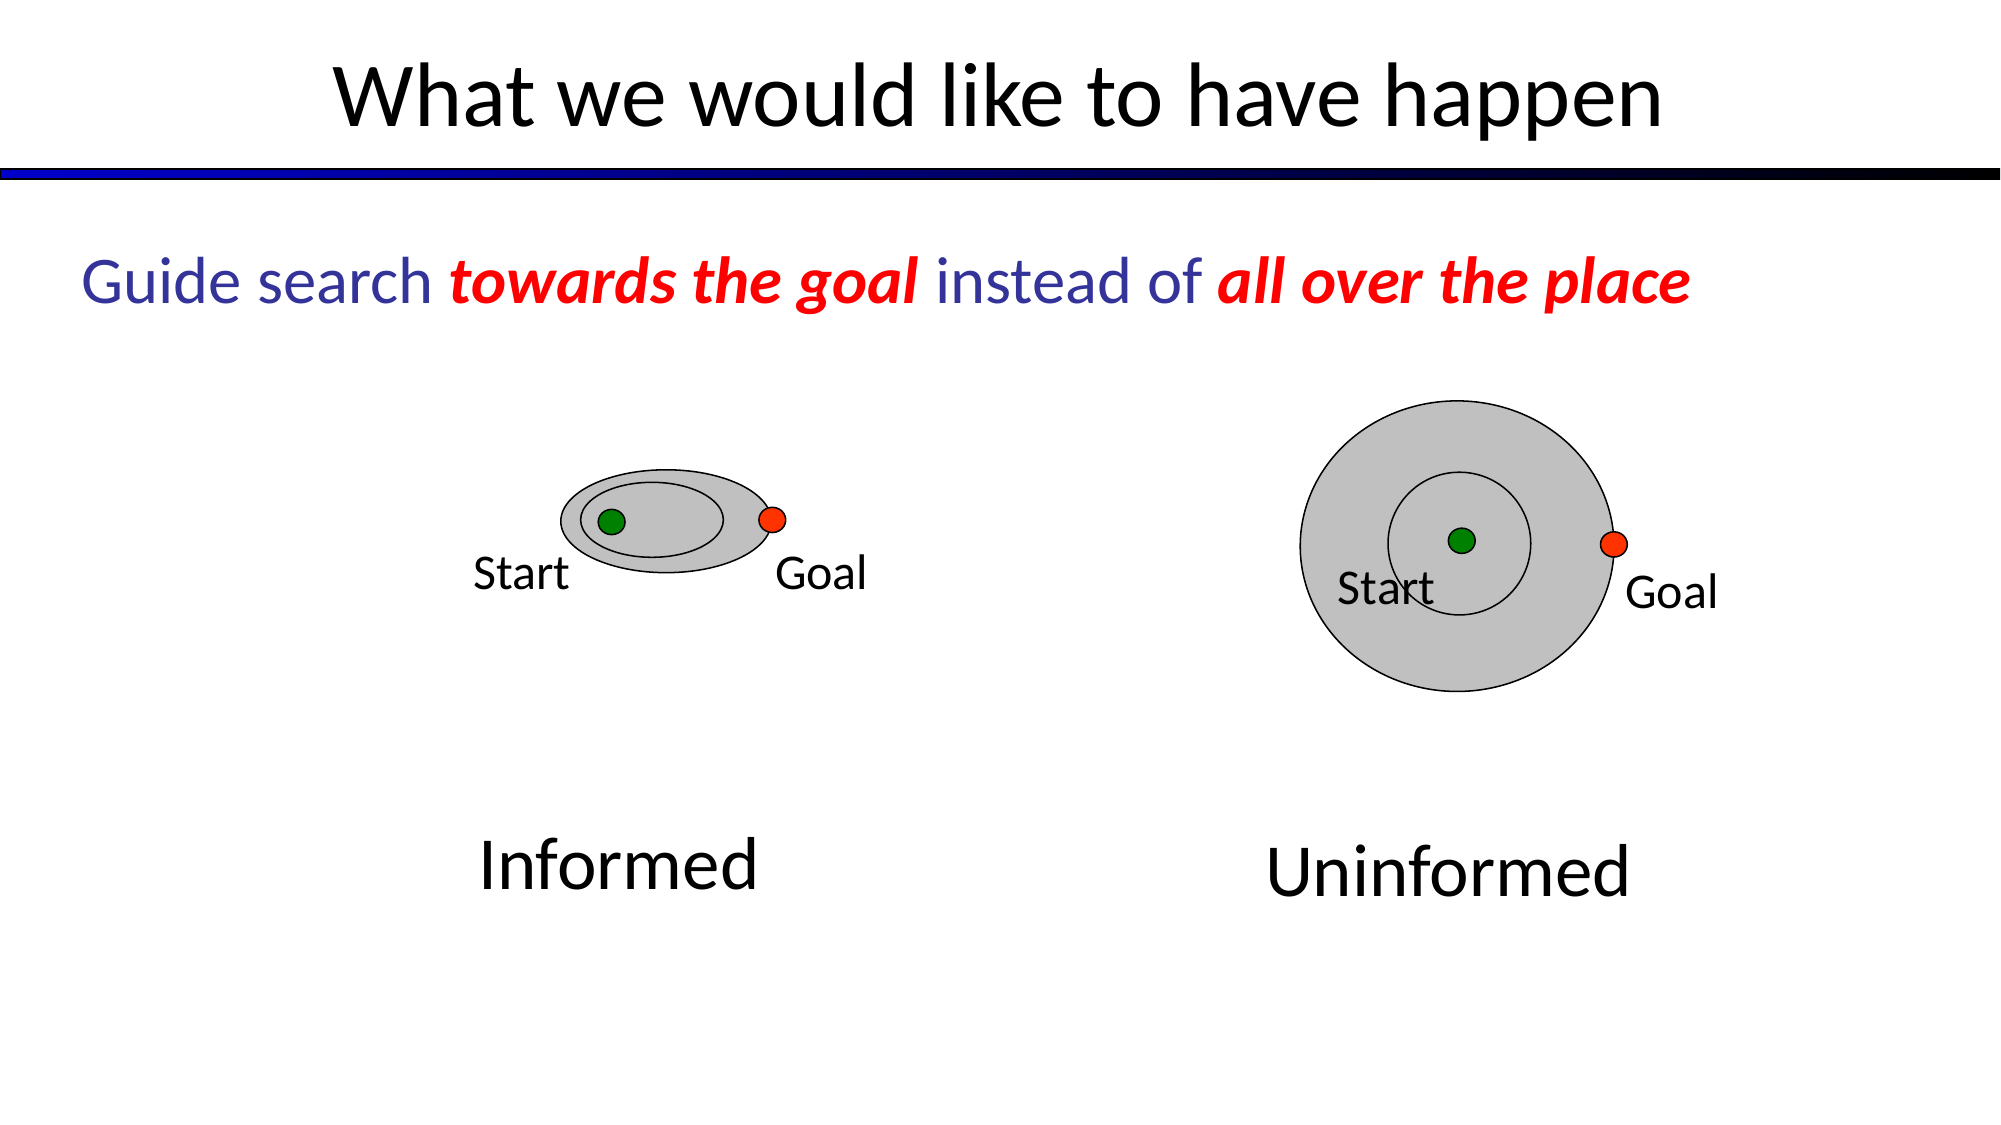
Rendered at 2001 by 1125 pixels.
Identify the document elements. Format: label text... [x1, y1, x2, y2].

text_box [458, 469, 911, 609]
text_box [1299, 400, 1761, 692]
title What we would like to have happen [0, 0, 2000, 184]
list Guide search towards the goal instead of all over the place [66, 228, 1934, 389]
text_box Uninformed [1249, 814, 1648, 919]
text_box Informed [463, 806, 776, 912]
